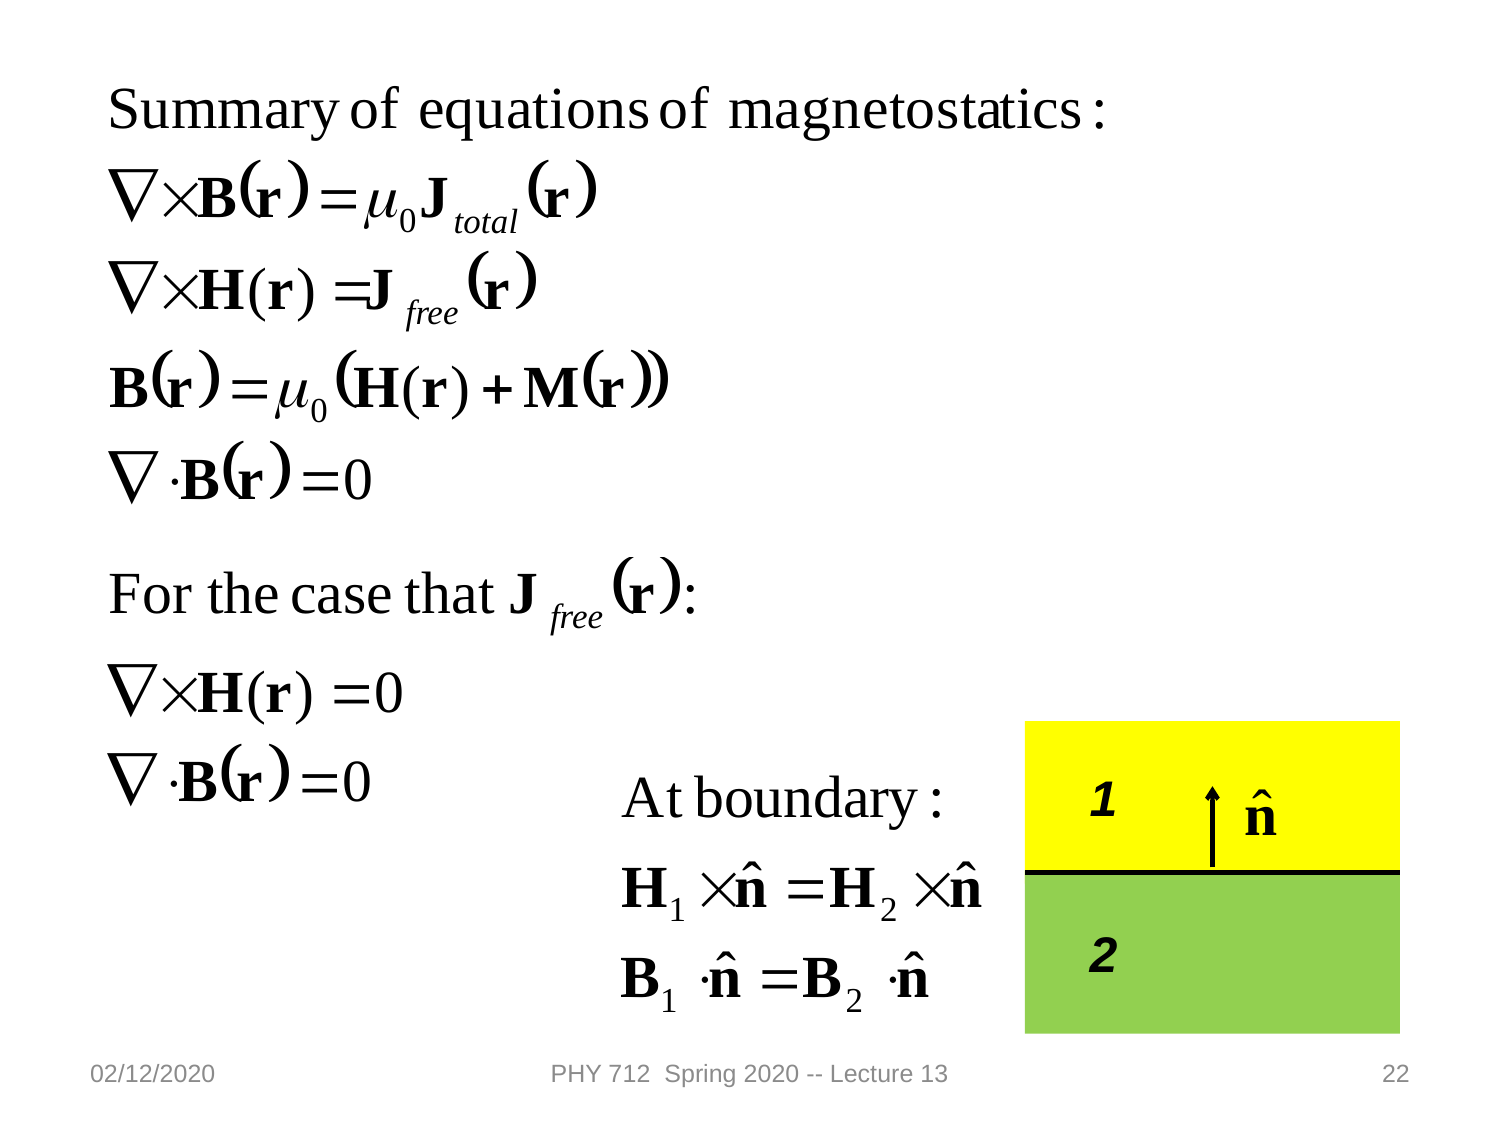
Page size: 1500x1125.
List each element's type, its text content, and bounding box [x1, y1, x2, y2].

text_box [1024, 720, 1401, 872]
slide_number 22 [1074, 1042, 1425, 1103]
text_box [1024, 873, 1401, 1034]
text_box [99, 557, 708, 828]
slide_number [75, 1042, 425, 1103]
footer PHY 712 Spring 2020 -- Lecture 13 [512, 1042, 988, 1103]
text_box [612, 762, 992, 1027]
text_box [100, 74, 1113, 524]
